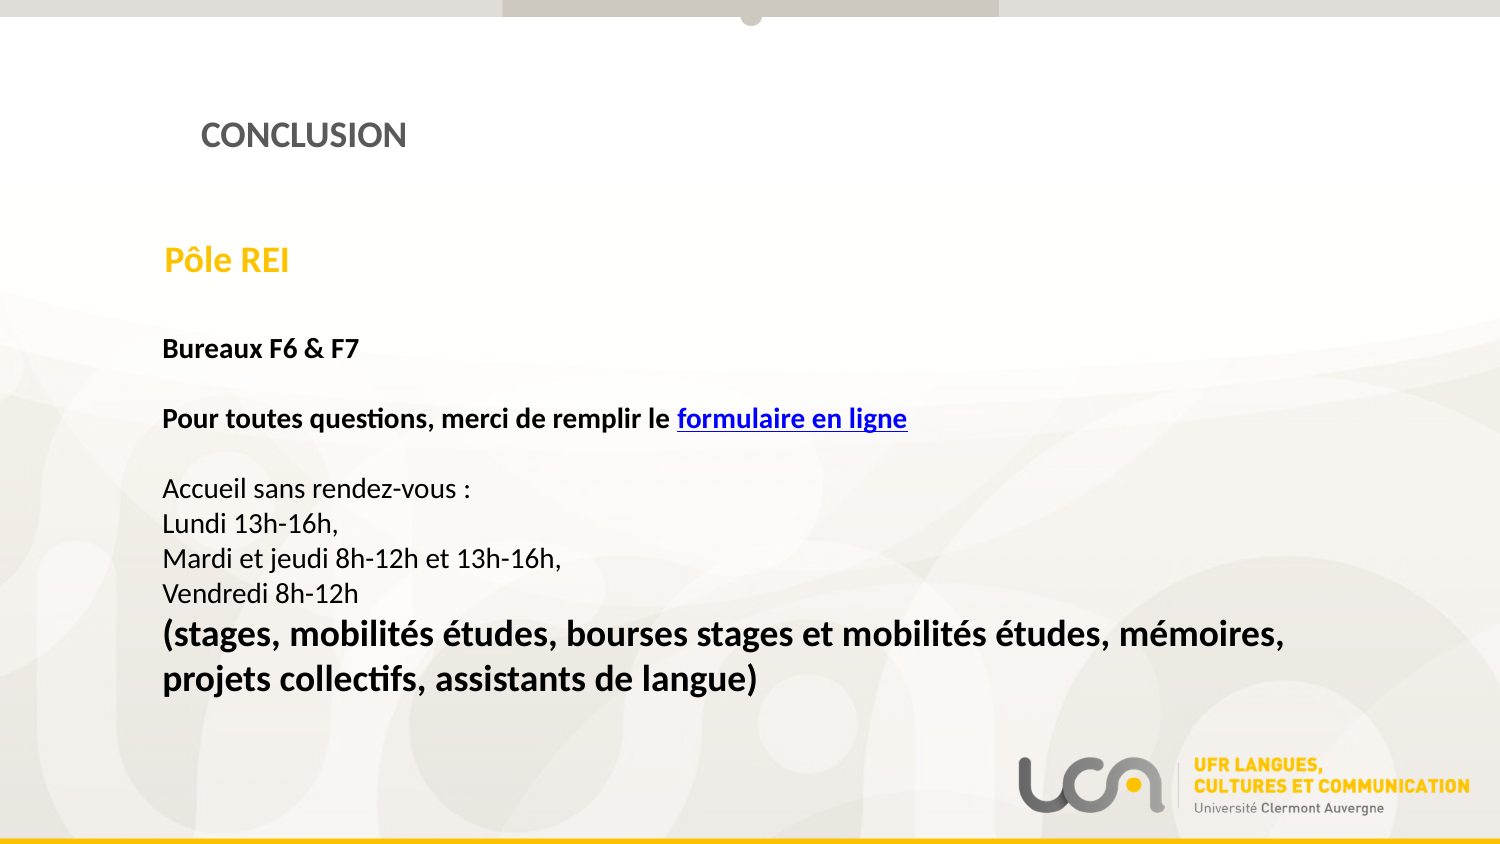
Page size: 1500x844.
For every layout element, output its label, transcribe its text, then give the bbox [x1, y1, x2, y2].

text_box Pôle REI [149, 227, 314, 288]
picture [0, 0, 1500, 844]
text_box Bureaux F6 & F7 Pour toutes questions, merci de remplir le formulaire en ligne Accueil sans rendez-vous : Lundi 13h-16h, Mardi et jeudi 8h-12h et 13h-16h, Vendredi 8h-12h (stages, mobilités études, bourses stages et mobilités études, mémoires, projets collectifs, assistants de langue) [147, 322, 1341, 707]
text_box CONCLUSION [186, 102, 423, 163]
